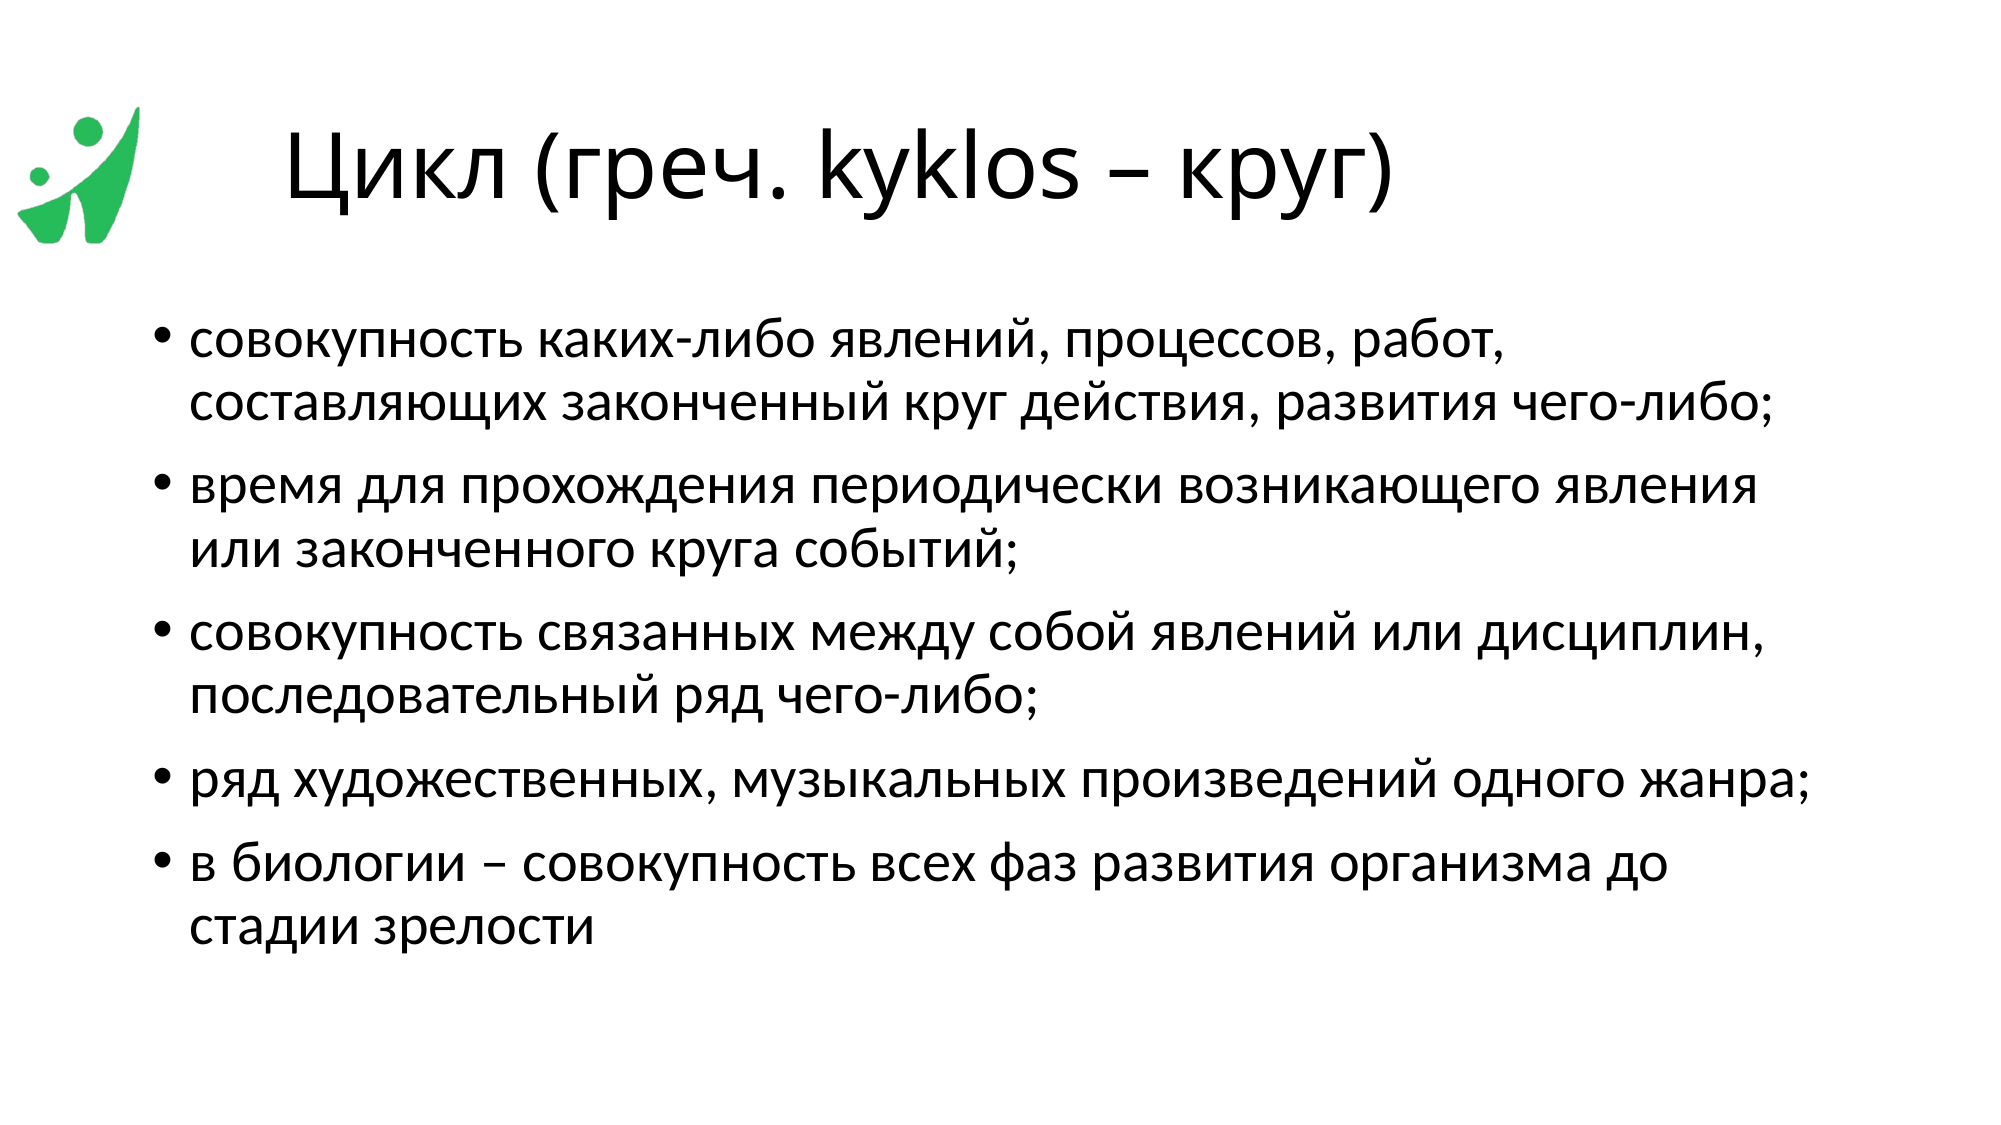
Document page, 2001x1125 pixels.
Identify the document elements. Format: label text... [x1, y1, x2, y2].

title Цикл (греч. kyklos – круг) [267, 59, 1863, 278]
list совокупность каких-либо явлений, процессов, работ, составляющих законченный круг действия, развития чего-либо; время для прохождения периодически возникающего явления или законченного круга событий; совокупность связанных между собой явлений или дисциплин, последовательный ряд чего-либо; ряд художественных, музыкальных произведений одного жанра; в биологии – совокупность всех фаз развития организма до стадии зрелости [137, 299, 1863, 1014]
picture [0, 92, 322, 285]
